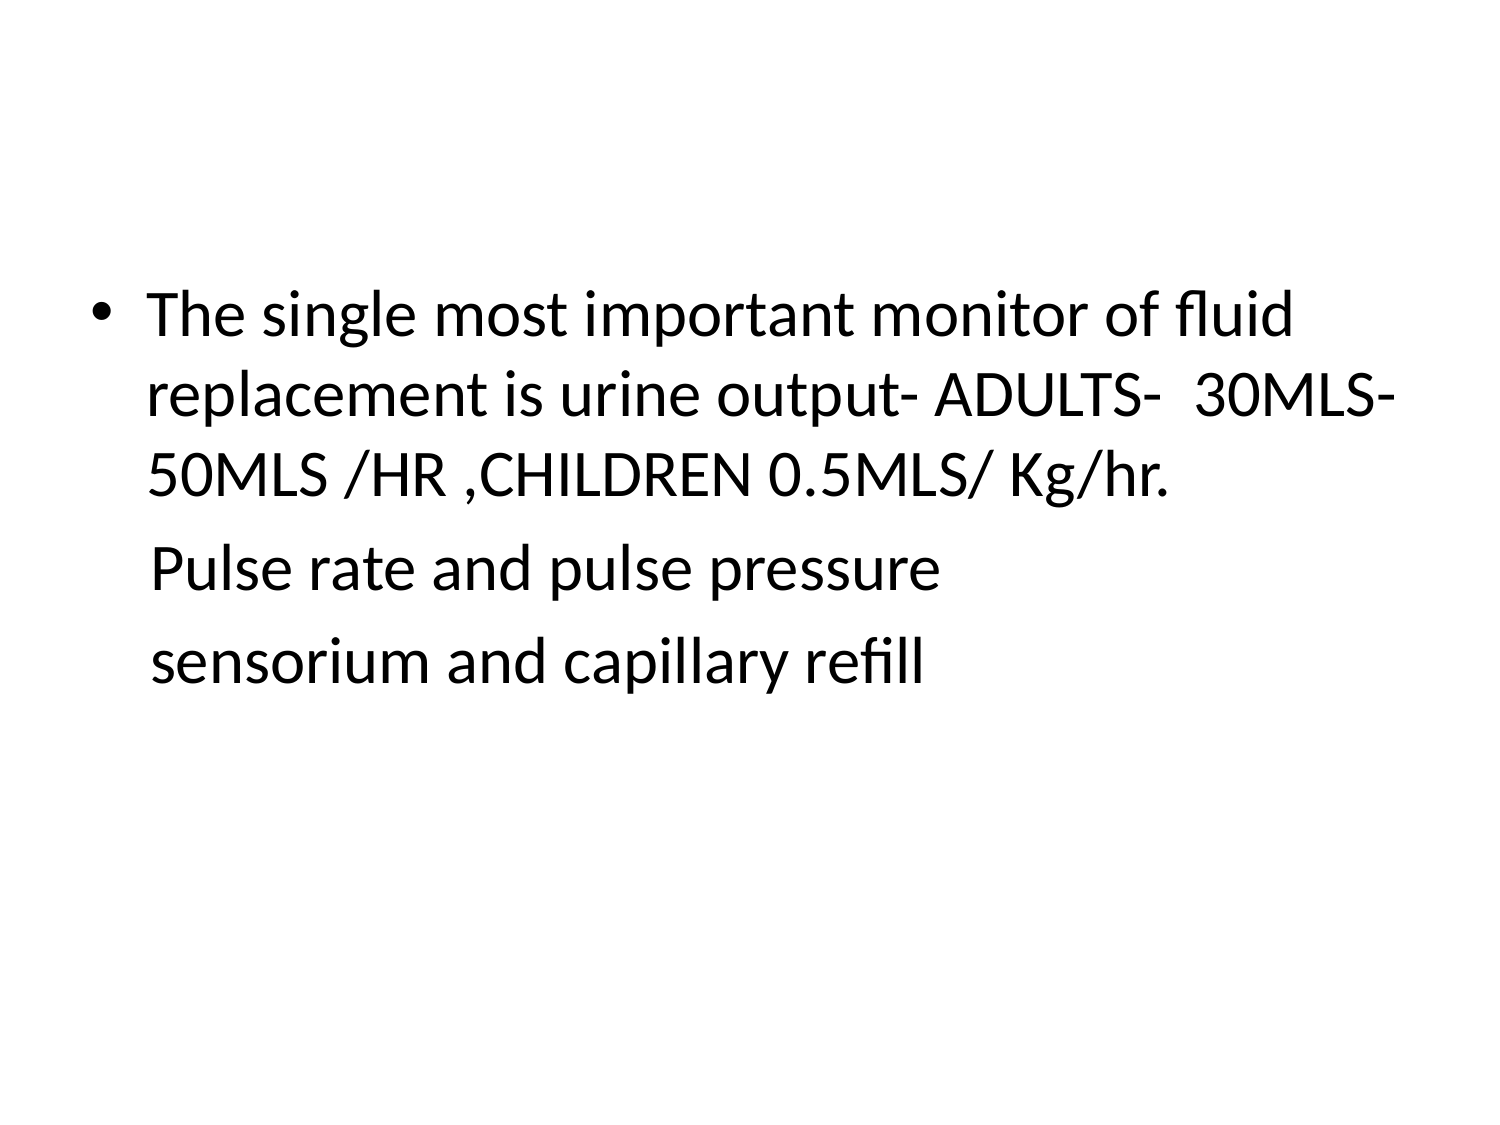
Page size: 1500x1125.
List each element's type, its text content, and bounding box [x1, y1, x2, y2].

list The single most important monitor of fluid replacement is urine output- ADULTS- 30MLS-50MLS /HR ,CHILDREN 0.5MLS/ Kg/hr. Pulse rate and pulse pressure sensorium and capillary refill [75, 262, 1425, 1005]
